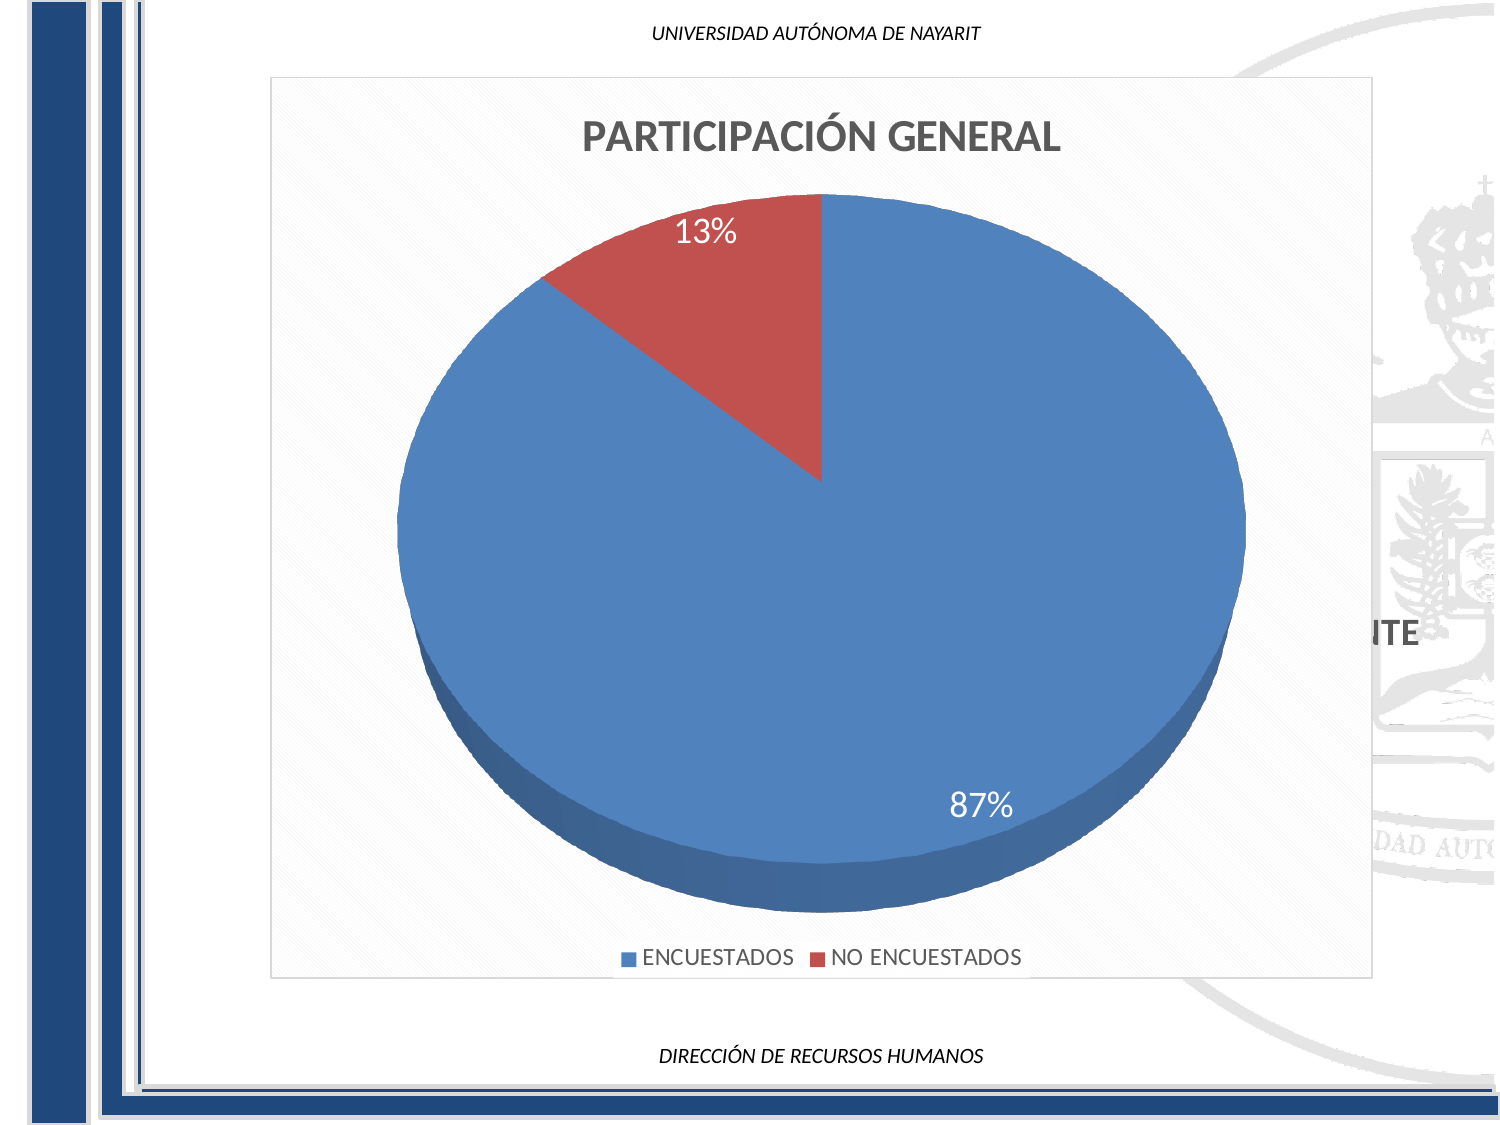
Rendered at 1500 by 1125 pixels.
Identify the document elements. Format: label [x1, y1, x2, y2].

chart [269, 76, 1500, 1011]
text_box [29, 0, 1500, 1125]
